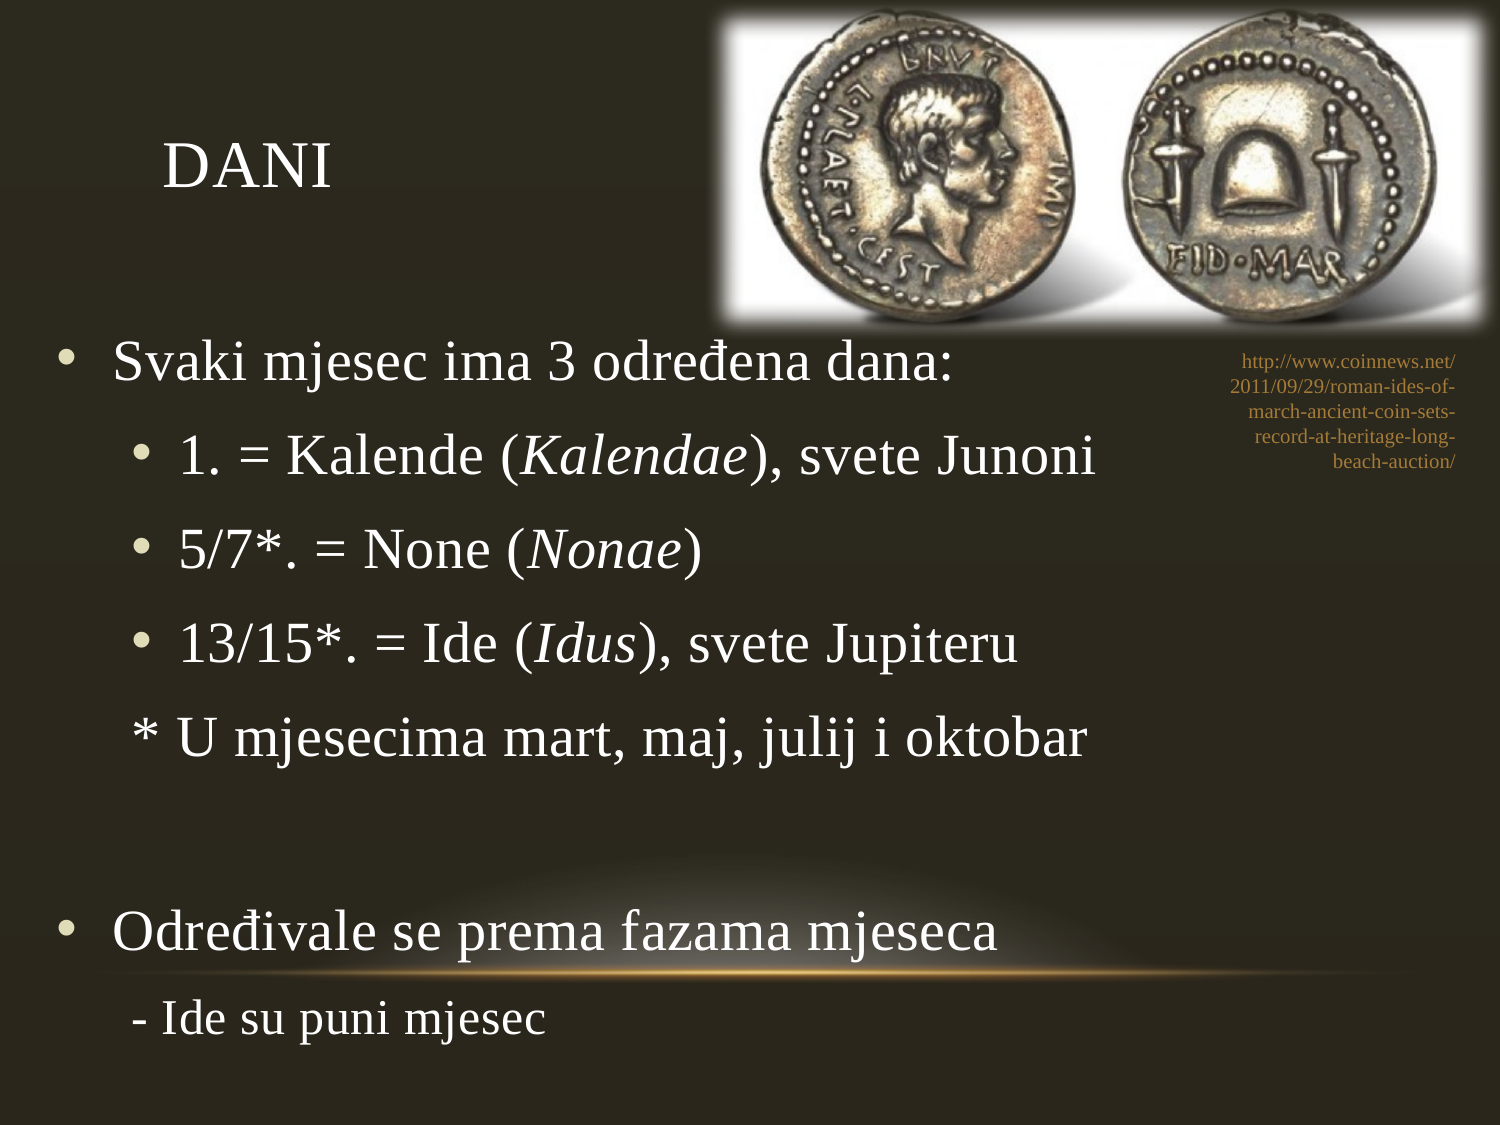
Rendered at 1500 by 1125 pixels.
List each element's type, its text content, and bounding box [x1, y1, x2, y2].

picture [0, 0, 1500, 1125]
list Svaki mjesec ima 3 određena dana: 1. = Kalende (Kalendae), svete Junoni 5/7*. = None (Nonae) 13/15*. = Ide (Idus), svete Jupiteru * U mjesecima mart, maj, julij i oktobar Određivale se prema fazama mjeseca - Ide su puni mjesec [41, 314, 1400, 1052]
text_box http://www.coinnews.net/2011/09/29/roman-ides-of-march-ancient-coin-sets-record-at-heritage-long-beach-auction/ [1198, 354, 1471, 481]
title DANI [147, 45, 696, 208]
